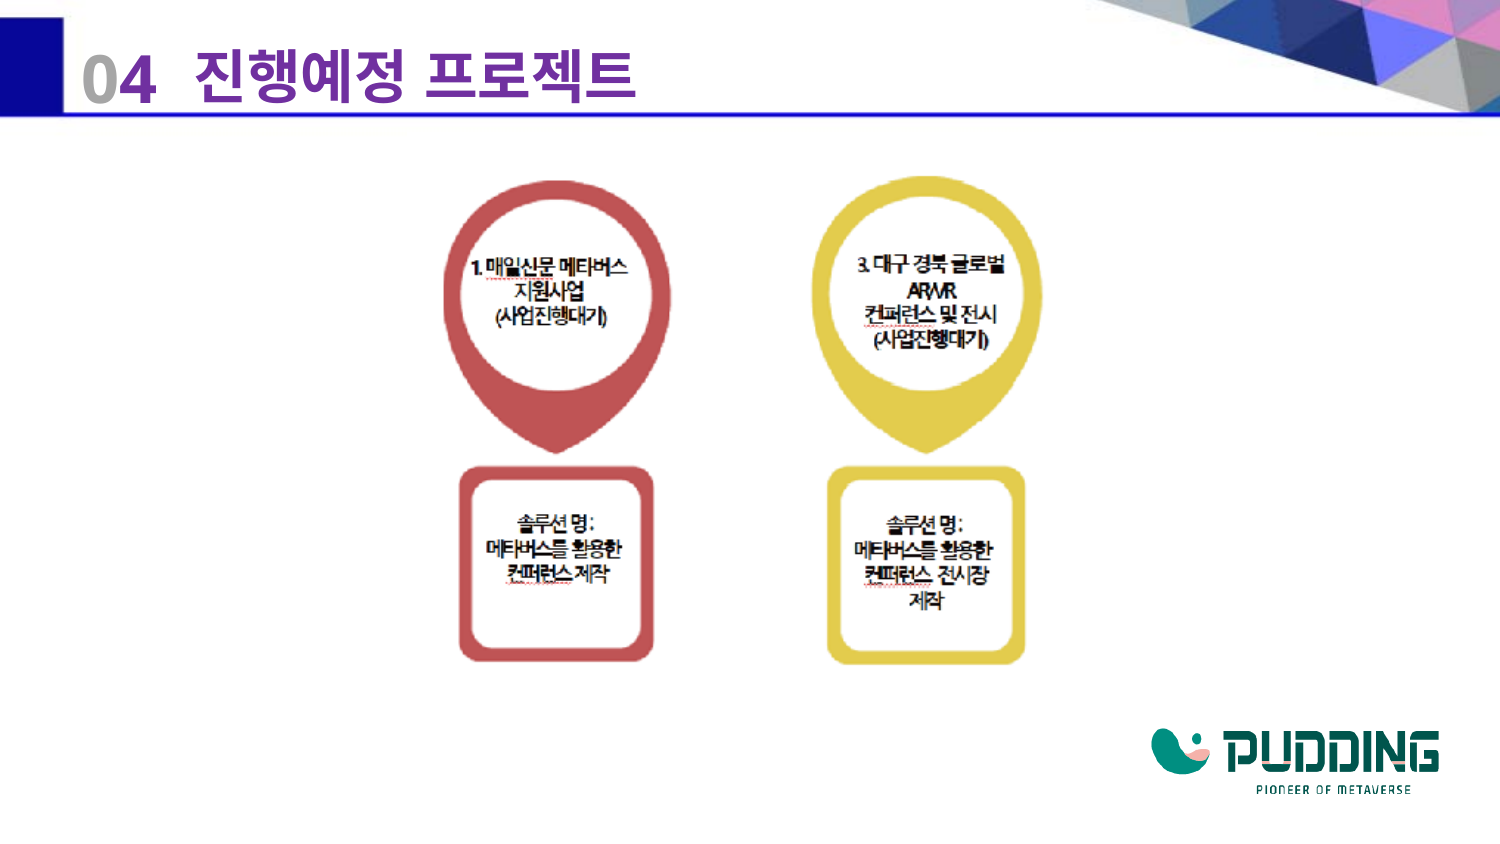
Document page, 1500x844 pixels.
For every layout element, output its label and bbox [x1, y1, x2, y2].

picture [0, 0, 1500, 844]
text_box [52, 55, 999, 98]
